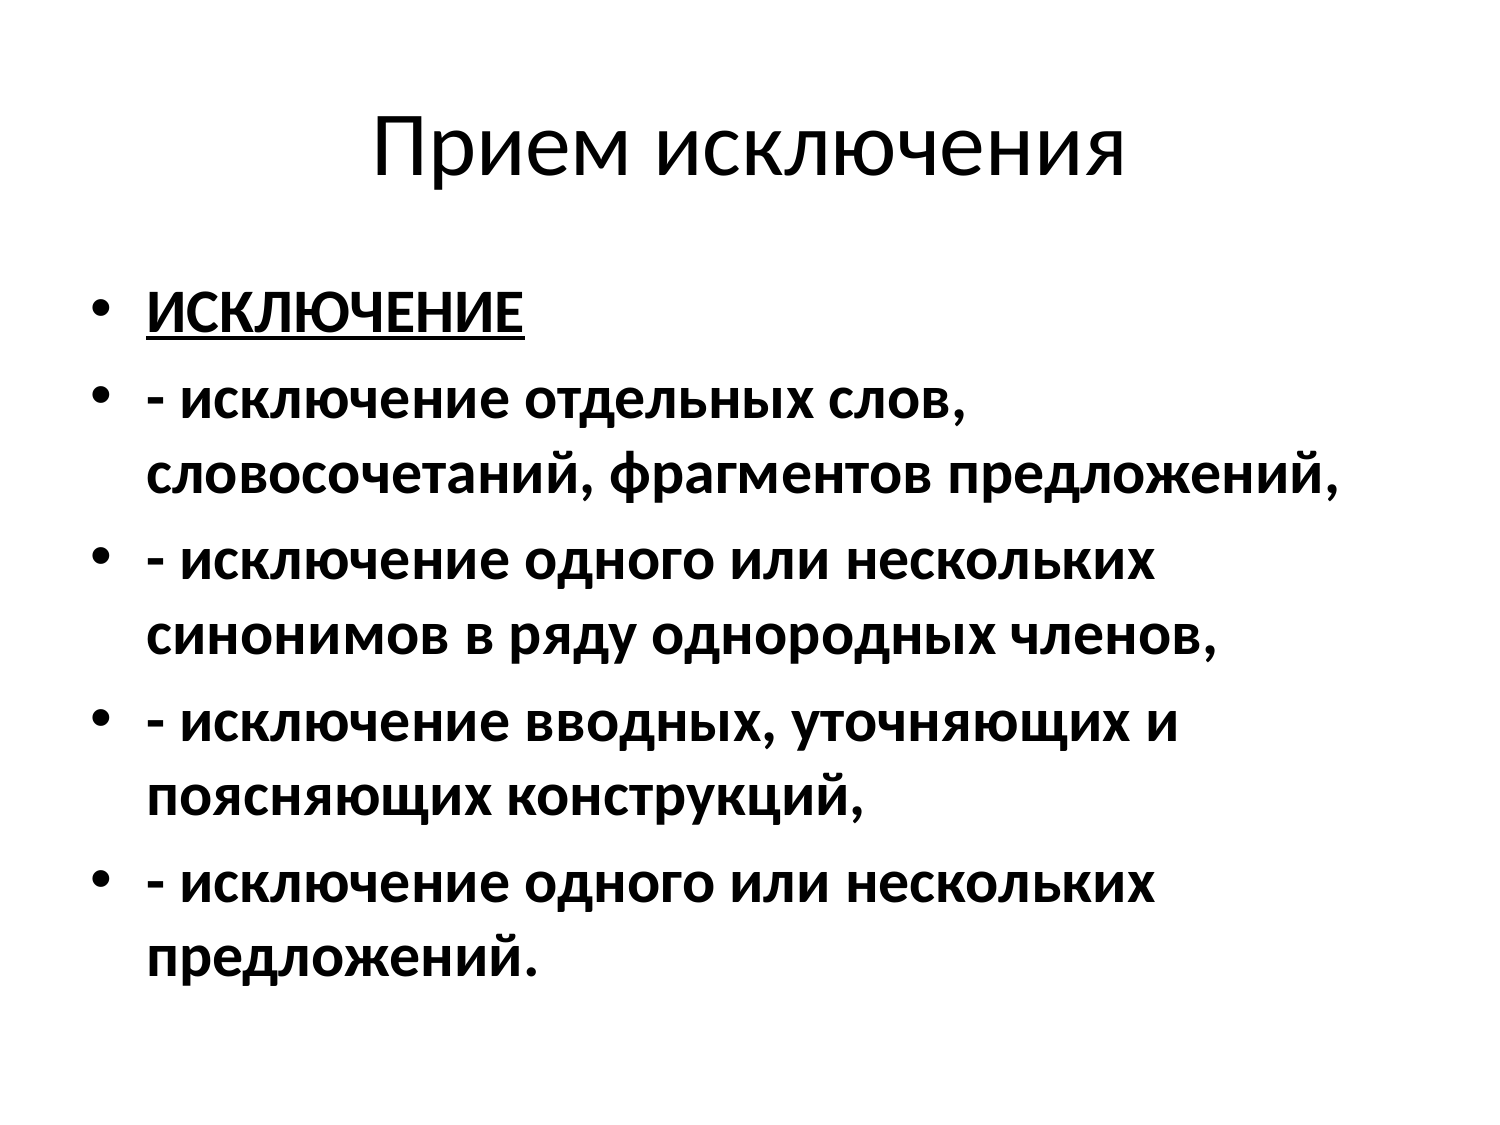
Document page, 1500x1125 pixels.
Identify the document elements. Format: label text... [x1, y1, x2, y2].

list ИСКЛЮЧЕНИЕ - исключение отдельных слов, словосочетаний, фрагментов предложений, - исключение одного или нескольких синонимов в ряду однородных членов, - исключение вводных, уточняющих и поясняющих конструкций, - исключение одного или нескольких предложений. [75, 262, 1425, 1005]
title Прием исключения [75, 45, 1425, 233]
